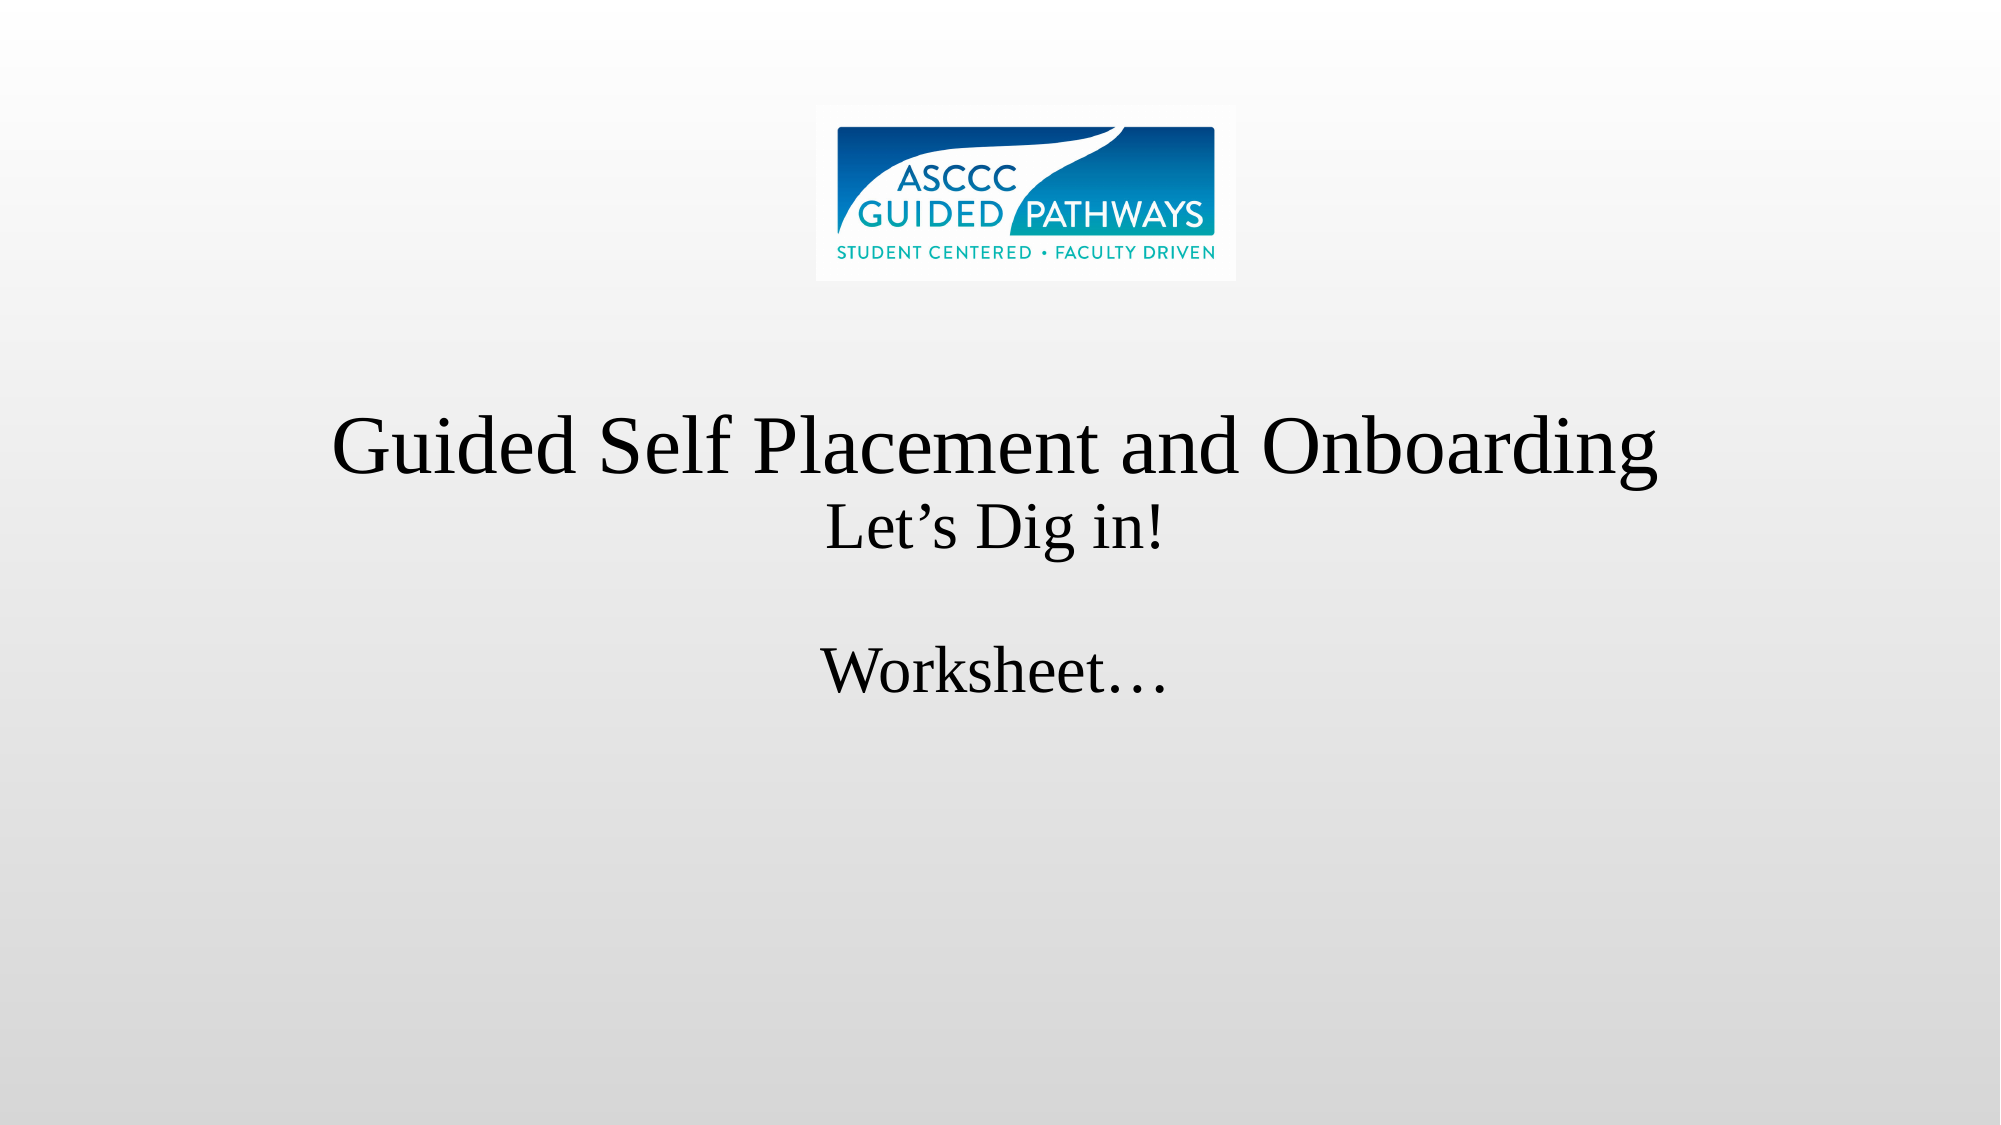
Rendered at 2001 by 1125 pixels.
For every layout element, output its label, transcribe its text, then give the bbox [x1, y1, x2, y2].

subtitle [82, 594, 1911, 1083]
picture [816, 105, 1236, 281]
title Guided Self Placement and Onboarding Let’s Dig in! Worksheet… [82, 418, 1911, 594]
